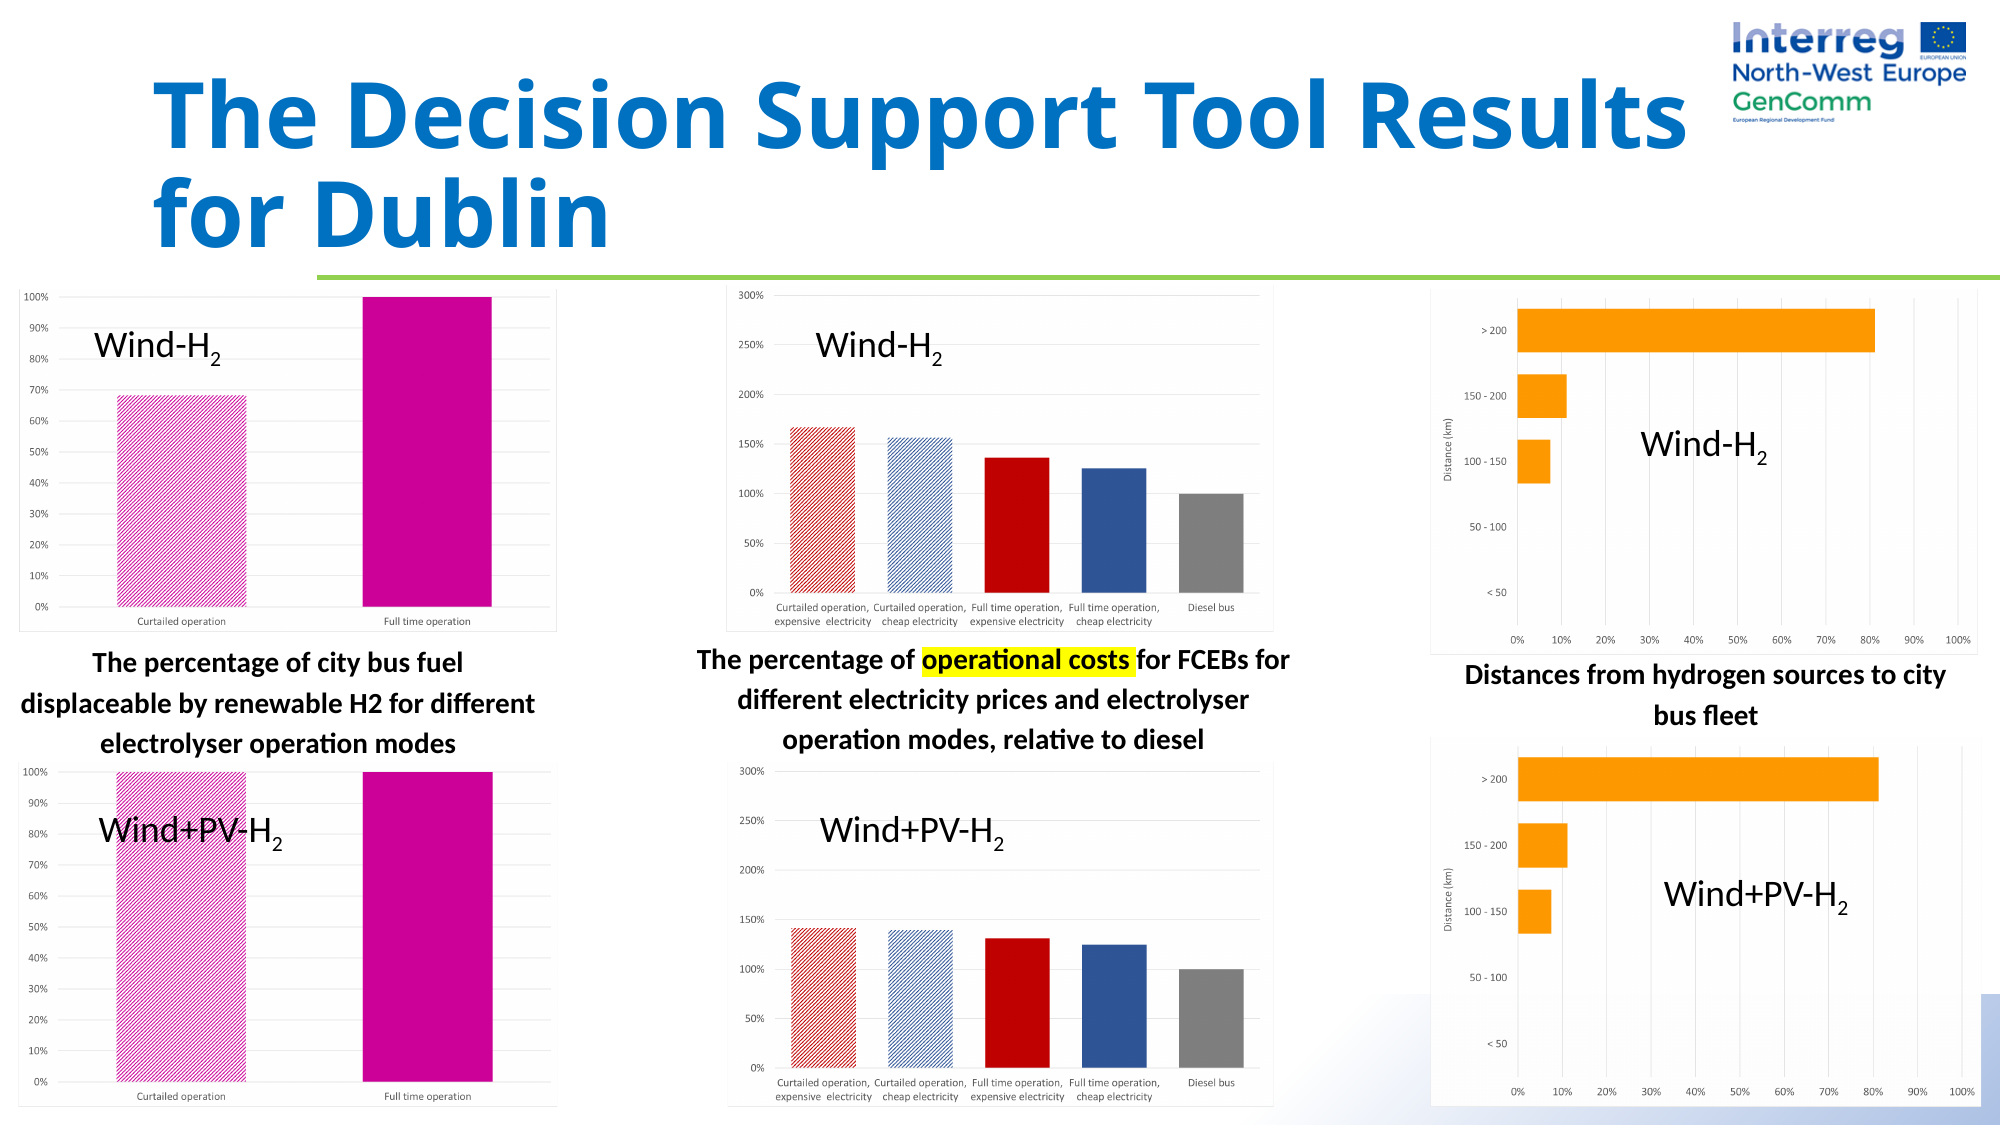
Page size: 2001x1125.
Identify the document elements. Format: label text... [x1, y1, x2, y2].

text_box The percentage of city bus fuel displaceable by renewable H2 for different electrolyser operation modes [0, 631, 557, 767]
picture [1733, 22, 1966, 124]
text_box The percentage of operational costs for FCEBs for different electricity prices and electrolyser operation modes, relative to diesel [660, 627, 1328, 763]
text_box Distances from hydrogen sources to city bus fleet [1427, 643, 1985, 739]
title The Decision Support Tool Results for Dublin [137, 59, 1863, 278]
picture [18, 762, 558, 1107]
picture [1430, 737, 1982, 1107]
picture [726, 285, 1274, 632]
picture [1430, 289, 1978, 655]
picture [18, 289, 557, 632]
picture [727, 762, 1274, 1107]
